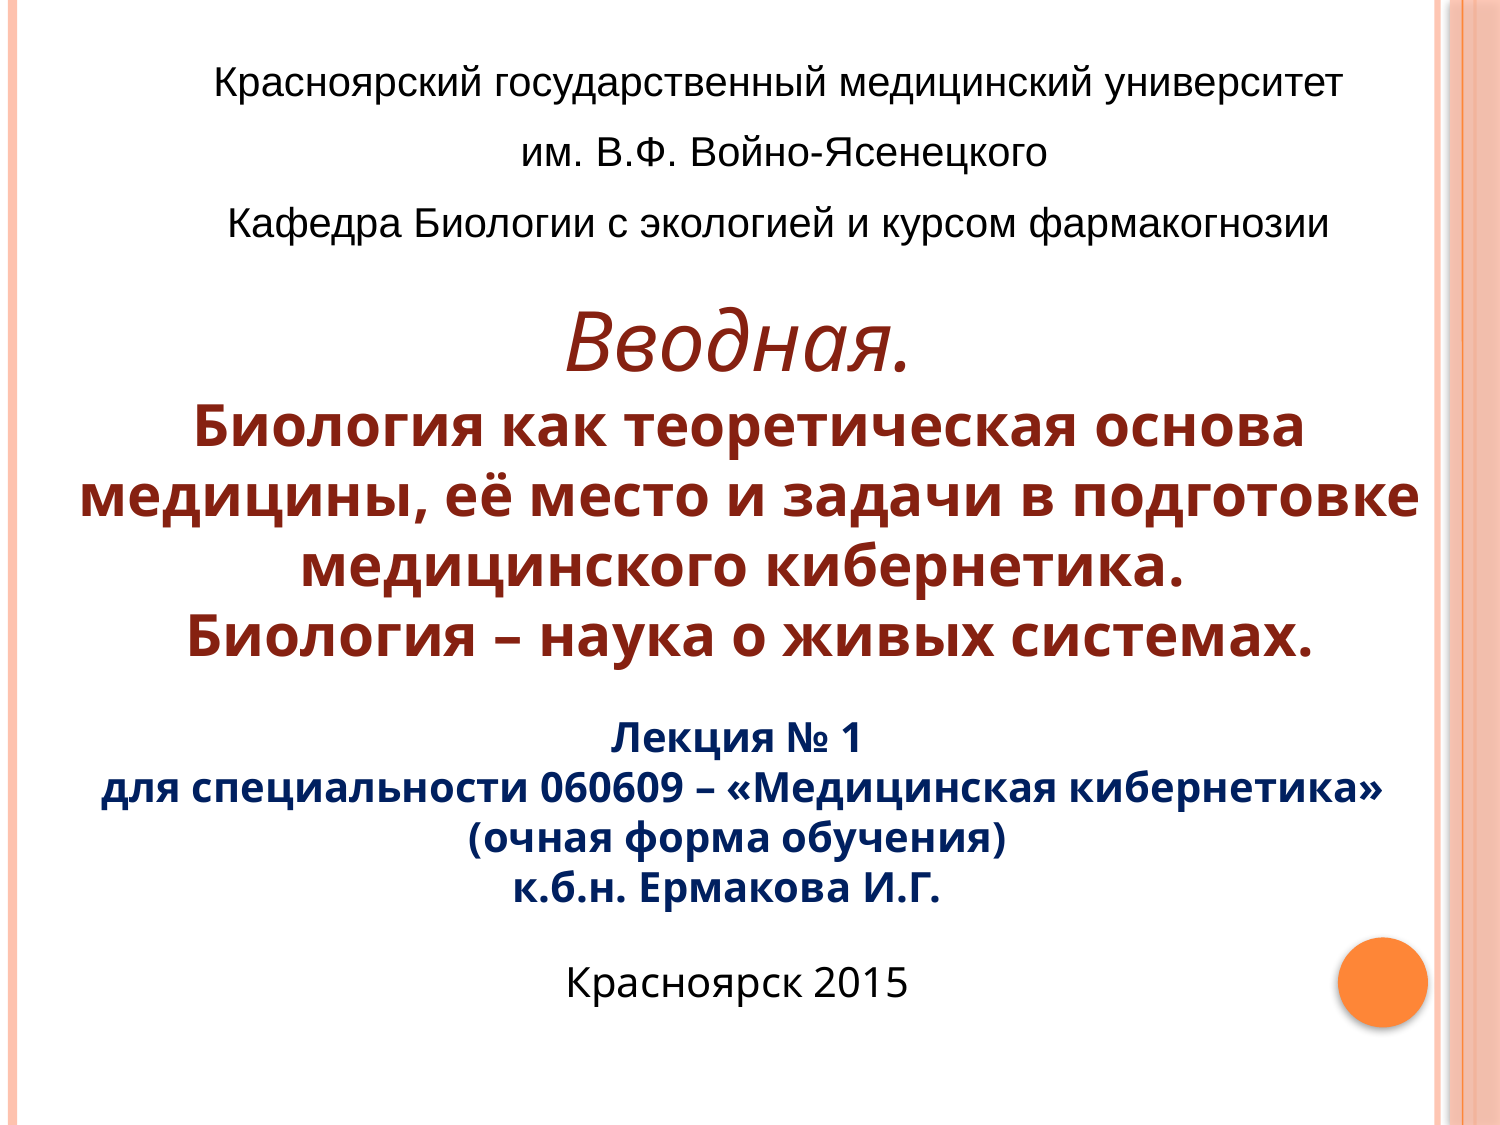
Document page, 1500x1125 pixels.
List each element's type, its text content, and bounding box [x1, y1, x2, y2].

text_box Красноярский государственный медицинский университет им. В.Ф. Войно-Ясенецкого Кафедра Биологии с экологией и курсом фармакогнозии [105, 46, 1453, 281]
text_box Вводная. Биология как теоретическая основа медицины, её место и задачи в подготовке медицинского кибернетика. Биология – наука о живых системах. [35, 281, 1465, 746]
text_box Лекция № 1 для специальности 060609 – «Медицинская кибернетика» (очная форма обучения) к.б.н. Ермакова И.Г. Красноярск 2015 [70, 746, 1406, 1013]
